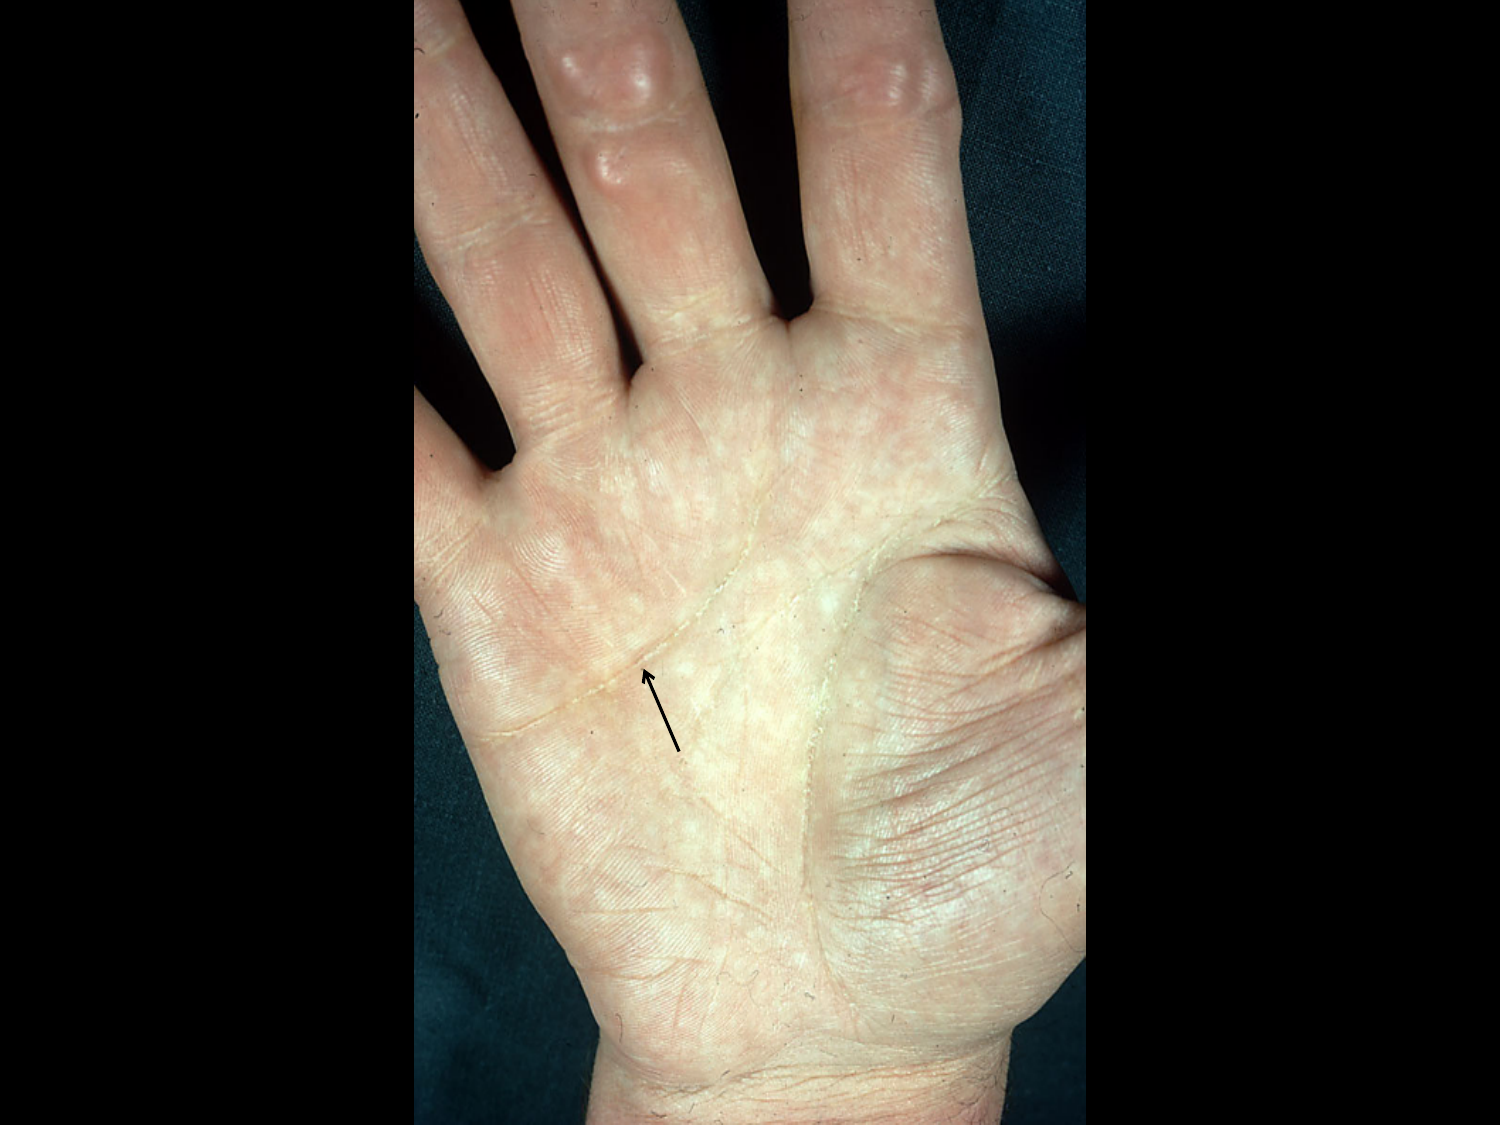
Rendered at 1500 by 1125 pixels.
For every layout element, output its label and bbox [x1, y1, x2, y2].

text_box [643, 668, 680, 752]
picture [414, 0, 1086, 1125]
